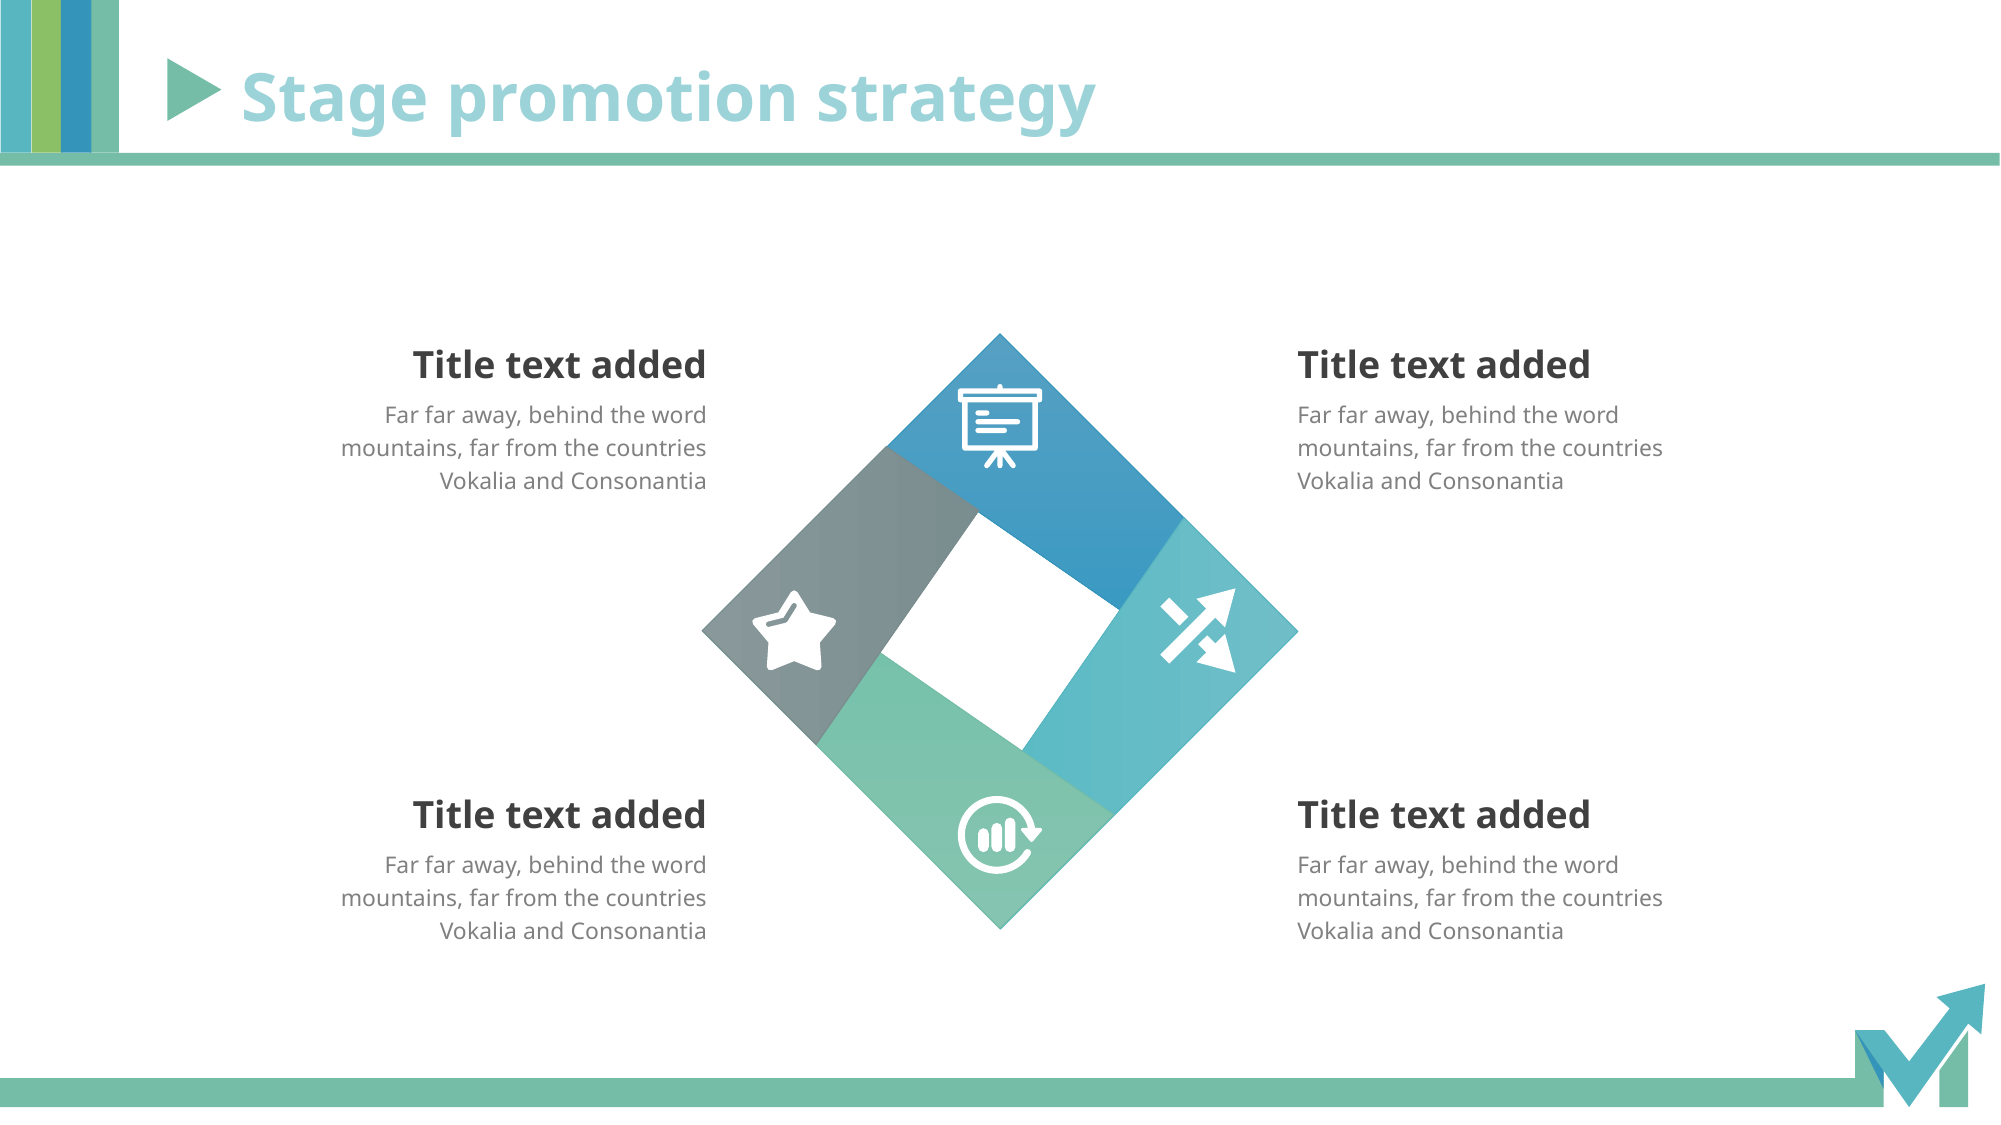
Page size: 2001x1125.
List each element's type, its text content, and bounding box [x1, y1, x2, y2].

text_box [1282, 324, 1760, 503]
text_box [244, 774, 722, 953]
text_box Stage promotion strategy [226, 31, 1118, 143]
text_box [1282, 774, 1760, 953]
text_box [751, 383, 1236, 874]
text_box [244, 324, 722, 503]
